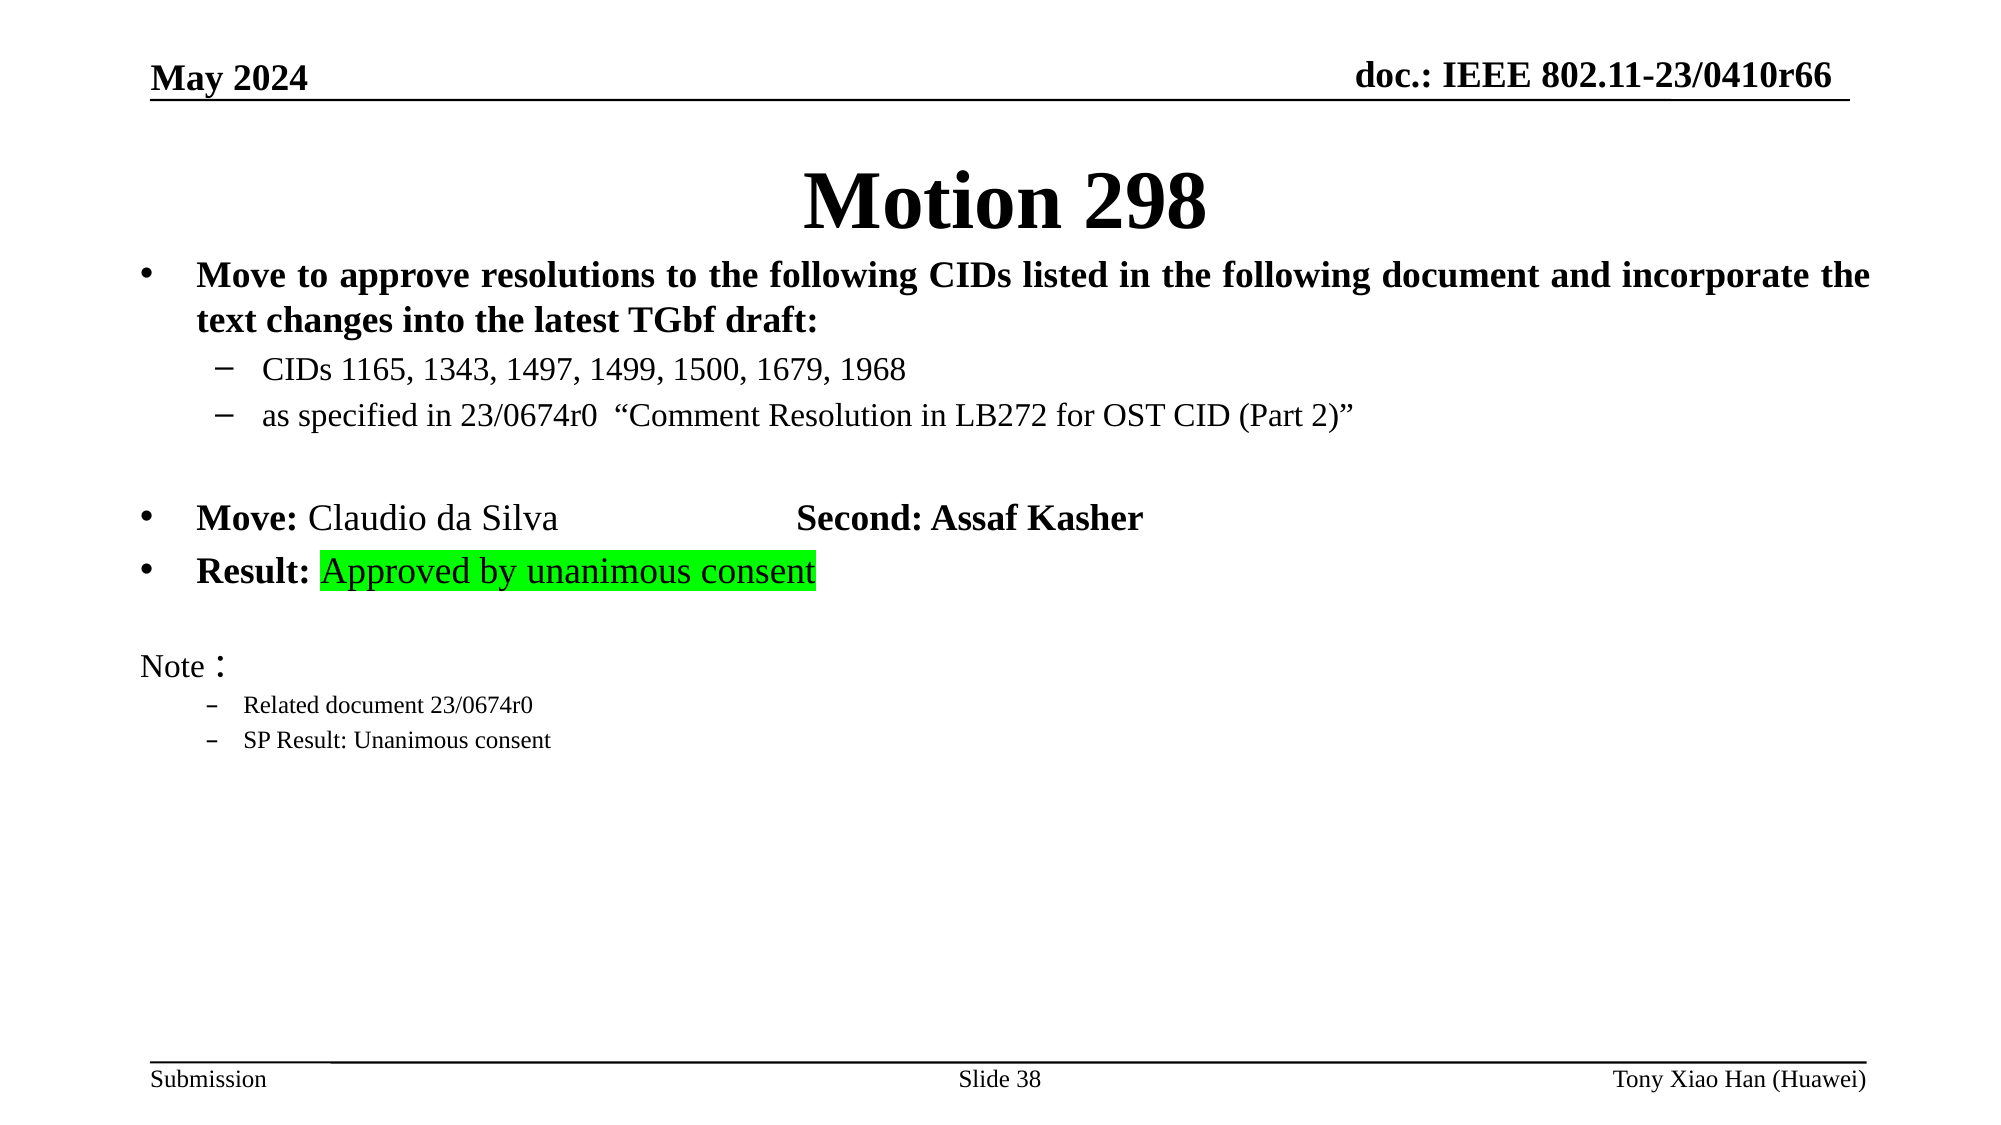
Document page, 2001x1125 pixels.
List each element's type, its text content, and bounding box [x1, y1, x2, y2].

text_box Move to approve resolutions to the following CIDs listed in the following document and incorporate the text changes into the latest TGbf draft: CIDs 1165, 1343, 1497, 1499, 1500, 1679, 1968 as specified in 23/0674r0 “Comment Resolution in LB272 for OST CID (Part 2)” Move: Claudio da Silva Second: Assaf Kasher Result: Approved by unanimous consent Note： Related document 23/0674r0 SP Result: Unanimous consent [125, 212, 1888, 900]
text_box Motion 298 [368, 137, 1644, 212]
